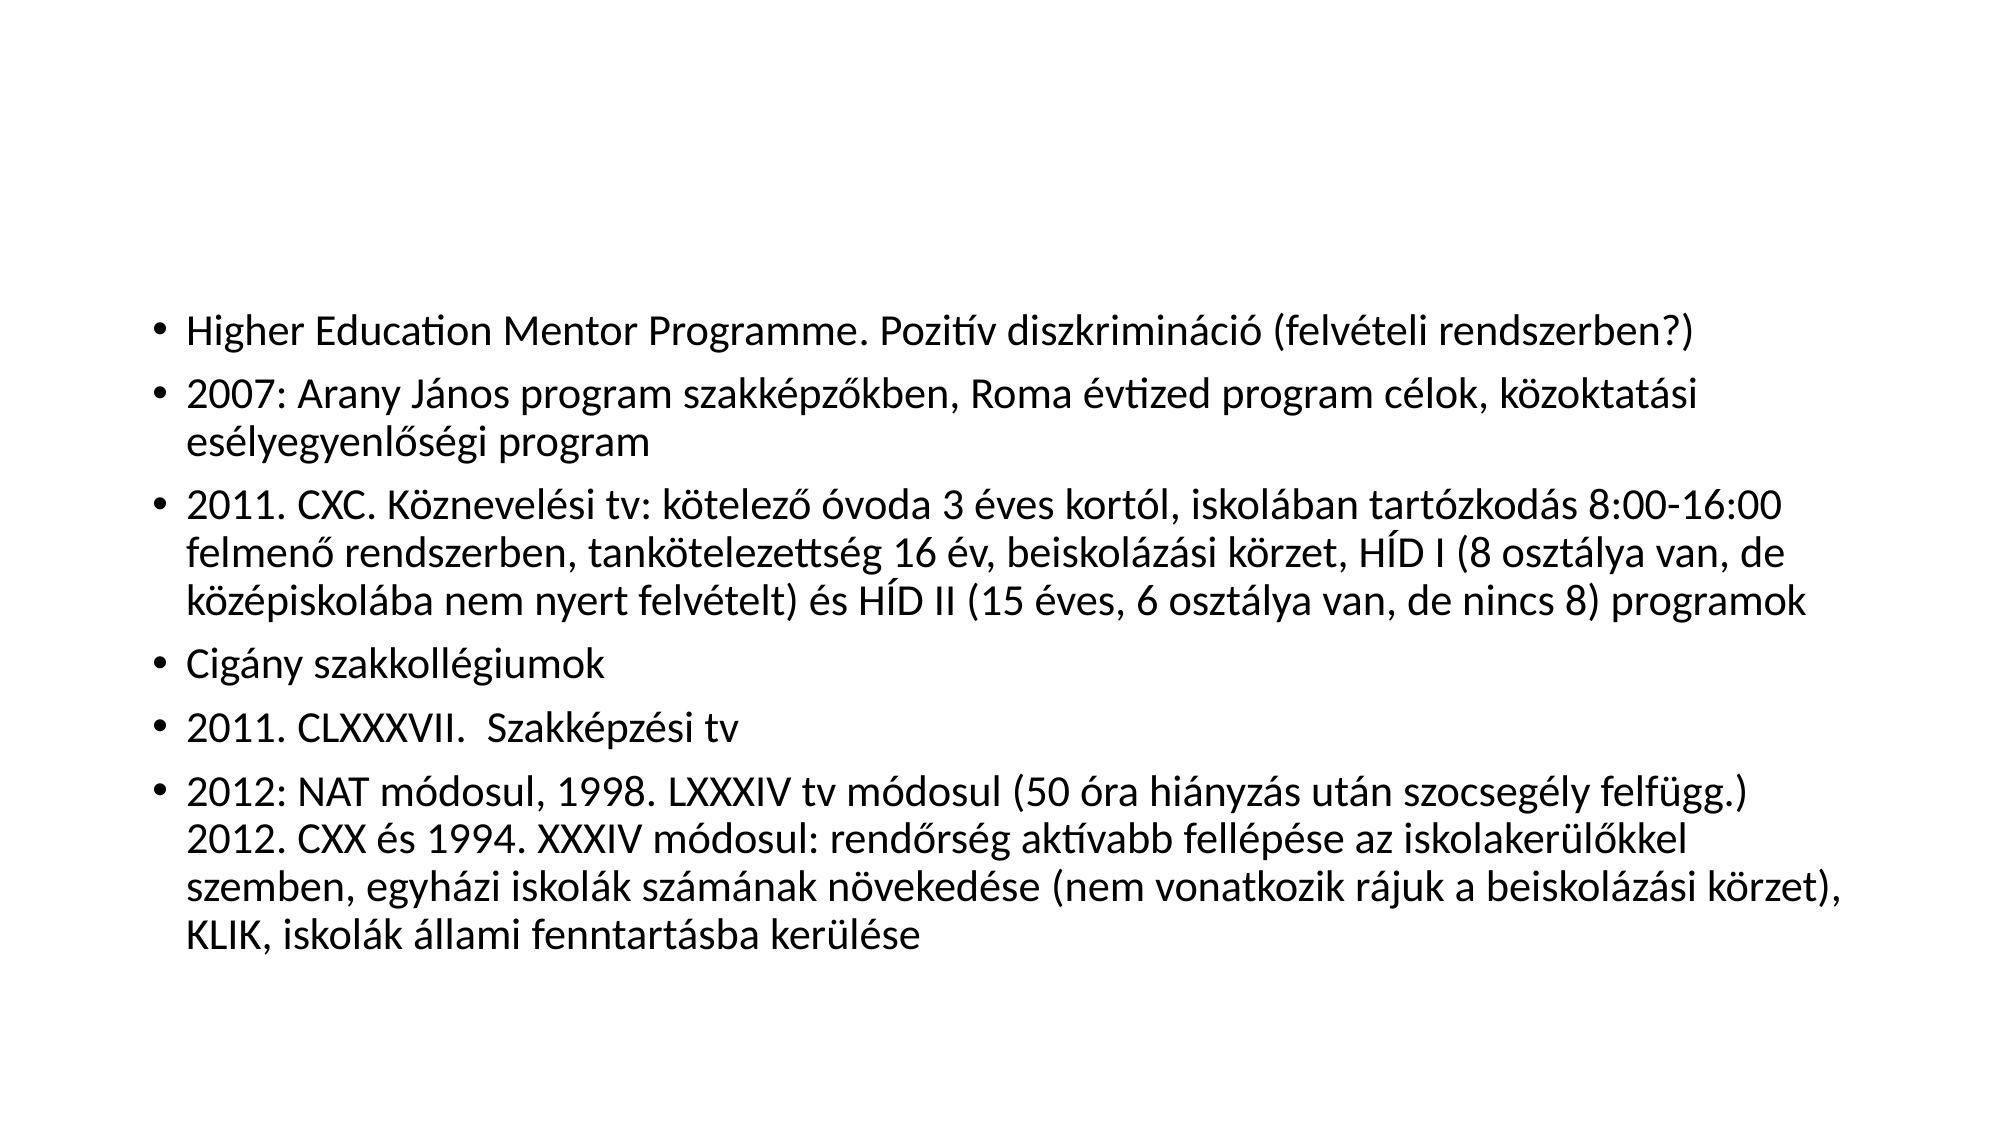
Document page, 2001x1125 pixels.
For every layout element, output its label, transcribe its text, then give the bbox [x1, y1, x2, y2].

list Higher Education Mentor Programme. Pozitív diszkrimináció (felvételi rendszerben?) 2007: Arany János program szakképzőkben, Roma évtized program célok, közoktatási esélyegyenlőségi program 2011. CXC. Köznevelési tv: kötelező óvoda 3 éves kortól, iskolában tartózkodás 8:00-16:00 felmenő rendszerben, tankötelezettség 16 év, beiskolázási körzet, HÍD I (8 osztálya van, de középiskolába nem nyert felvételt) és HÍD II (15 éves, 6 osztálya van, de nincs 8) programok Cigány szakkollégiumok 2011. CLXXXVII. Szakképzési tv 2012: NAT módosul, 1998. LXXXIV tv módosul (50 óra hiányzás után szocsegély felfügg.) 2012. CXX és 1994. XXXIV módosul: rendőrség aktívabb fellépése az iskolakerülőkkel szemben, egyházi iskolák számának növekedése (nem vonatkozik rájuk a beiskolázási körzet), KLIK, iskolák állami fenntartásba kerülése [137, 299, 1863, 1014]
